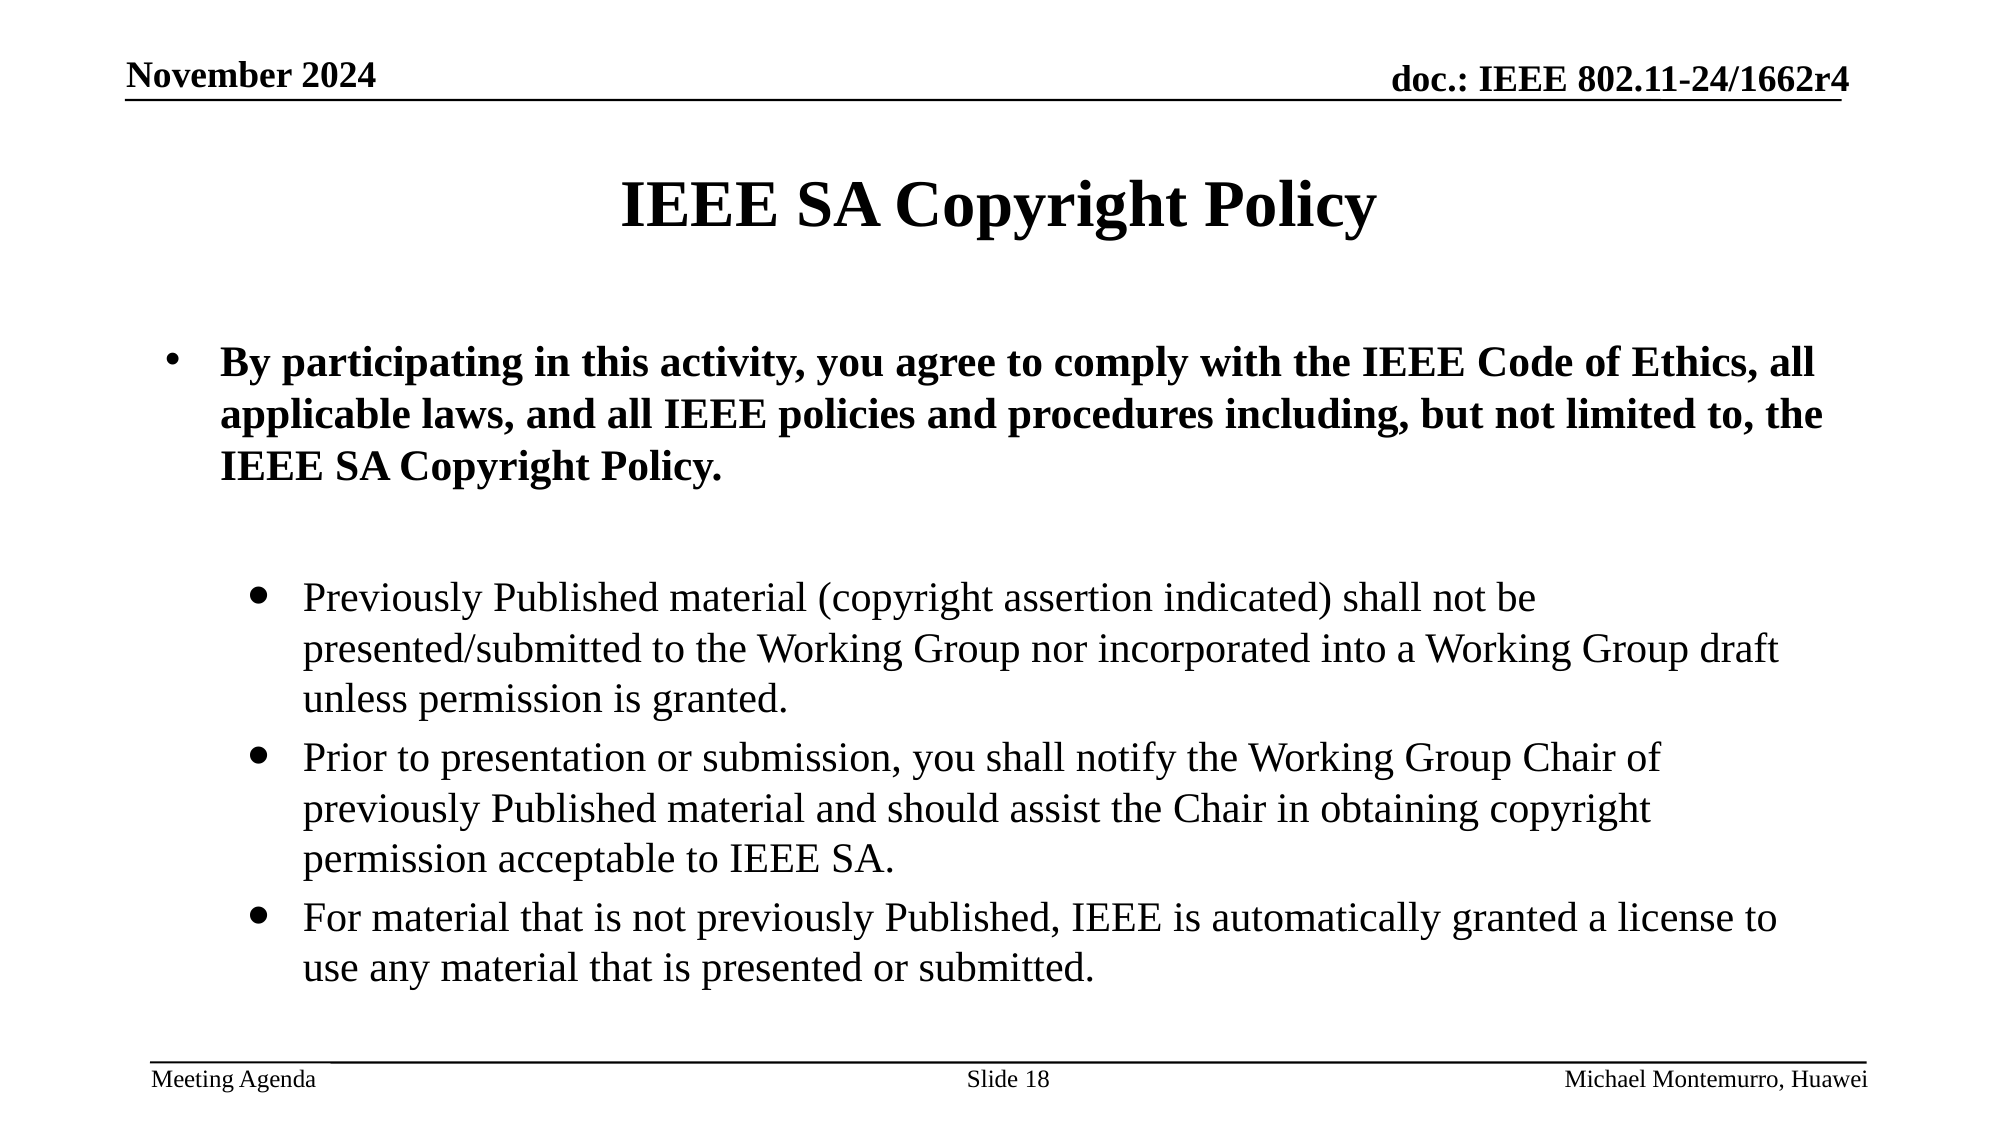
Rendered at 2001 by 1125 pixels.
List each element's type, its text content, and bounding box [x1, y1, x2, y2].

list By participating in this activity, you agree to comply with the IEEE Code of Ethics, all applicable laws, and all IEEE policies and procedures including, but not limited to, the IEEE SA Copyright Policy. Previously Published material (copyright assertion indicated) shall not be presented/submitted to the Working Group nor incorporated into a Working Group draft unless permission is granted. Prior to presentation or submission, you shall notify the Working Group Chair of previously Published material and should assist the Chair in obtaining copyright permission acceptable to IEEE SA. For material that is not previously Published, IEEE is automatically granted a license to use any material that is presented or submitted. [150, 324, 1850, 1000]
footer Michael Montemurro, Huawei [1266, 1061, 1869, 1093]
slide_number Slide 18 [964, 1061, 1053, 1093]
title IEEE SA Copyright Policy [150, 112, 1850, 288]
